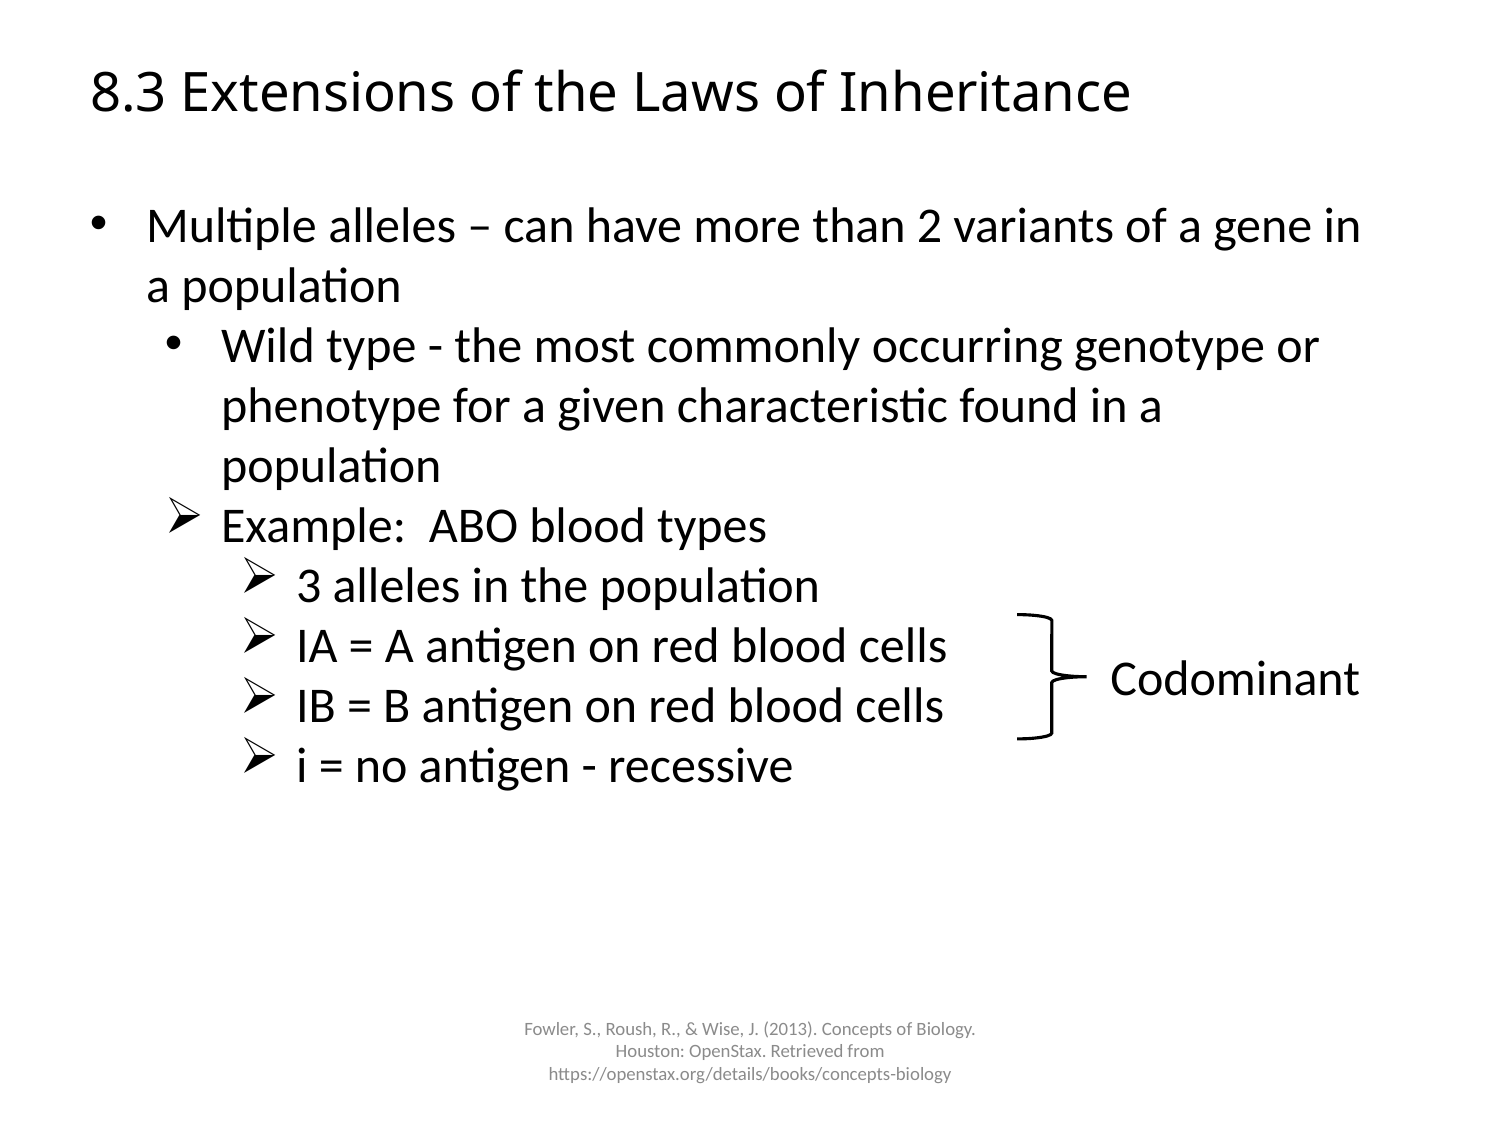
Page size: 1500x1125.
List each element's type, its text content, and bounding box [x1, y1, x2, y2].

text_box [1017, 614, 1087, 740]
title 8.3 Extensions of the Laws of Inheritance [75, 39, 1398, 148]
text_box [75, 1067, 1336, 1114]
text_box Codominant [1095, 638, 1413, 714]
footer Fowler, S., Roush, R., & Wise, J. (2013). Concepts of Biology. Houston: OpenStax. Retrieved from https://openstax.org/details/books/concepts-biology [496, 1042, 1004, 1067]
text_box Multiple alleles – can have more than 2 variants of a gene in a population Wild type - the most commonly occurring genotype or phenotype for a given characteristic found in a population Example: ABO blood types 3 alleles in the population IA = A antigen on red blood cells IB = B antigen on red blood cells i = no antigen - recessive [75, 184, 1398, 800]
